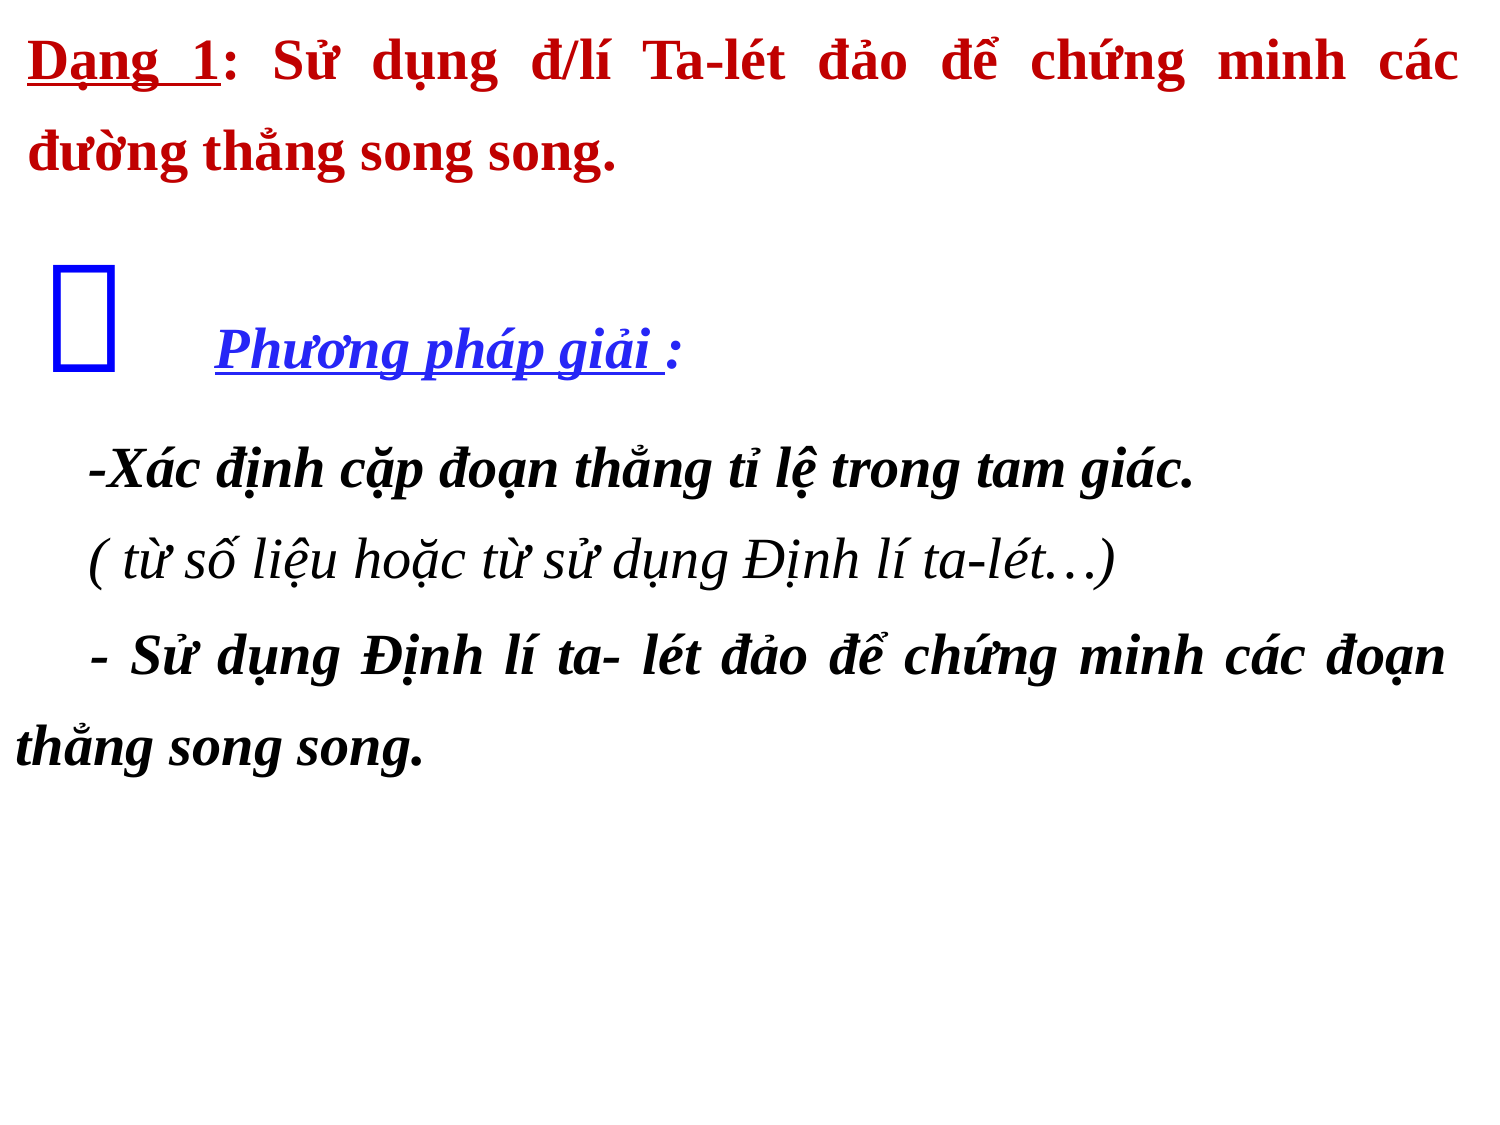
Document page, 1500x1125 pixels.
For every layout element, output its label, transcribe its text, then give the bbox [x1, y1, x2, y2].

text_box Dạng 1: Sử dụng đ/lí Ta-lét đảo để chứng minh các đường thẳng song song. [12, 0, 1475, 190]
text_box -Xác định cặp đoạn thẳng tỉ lệ trong tam giác. ( từ số liệu hoặc từ sử dụng Định lí ta-lét…) [0, 400, 1461, 587]
text_box - Sử dụng Định lí ta- lét đảo để chứng minh các đoạn thẳng song song. [0, 587, 1464, 785]
text_box Phương pháp giải : [188, 281, 1500, 388]
text_box  [24, 215, 188, 410]
